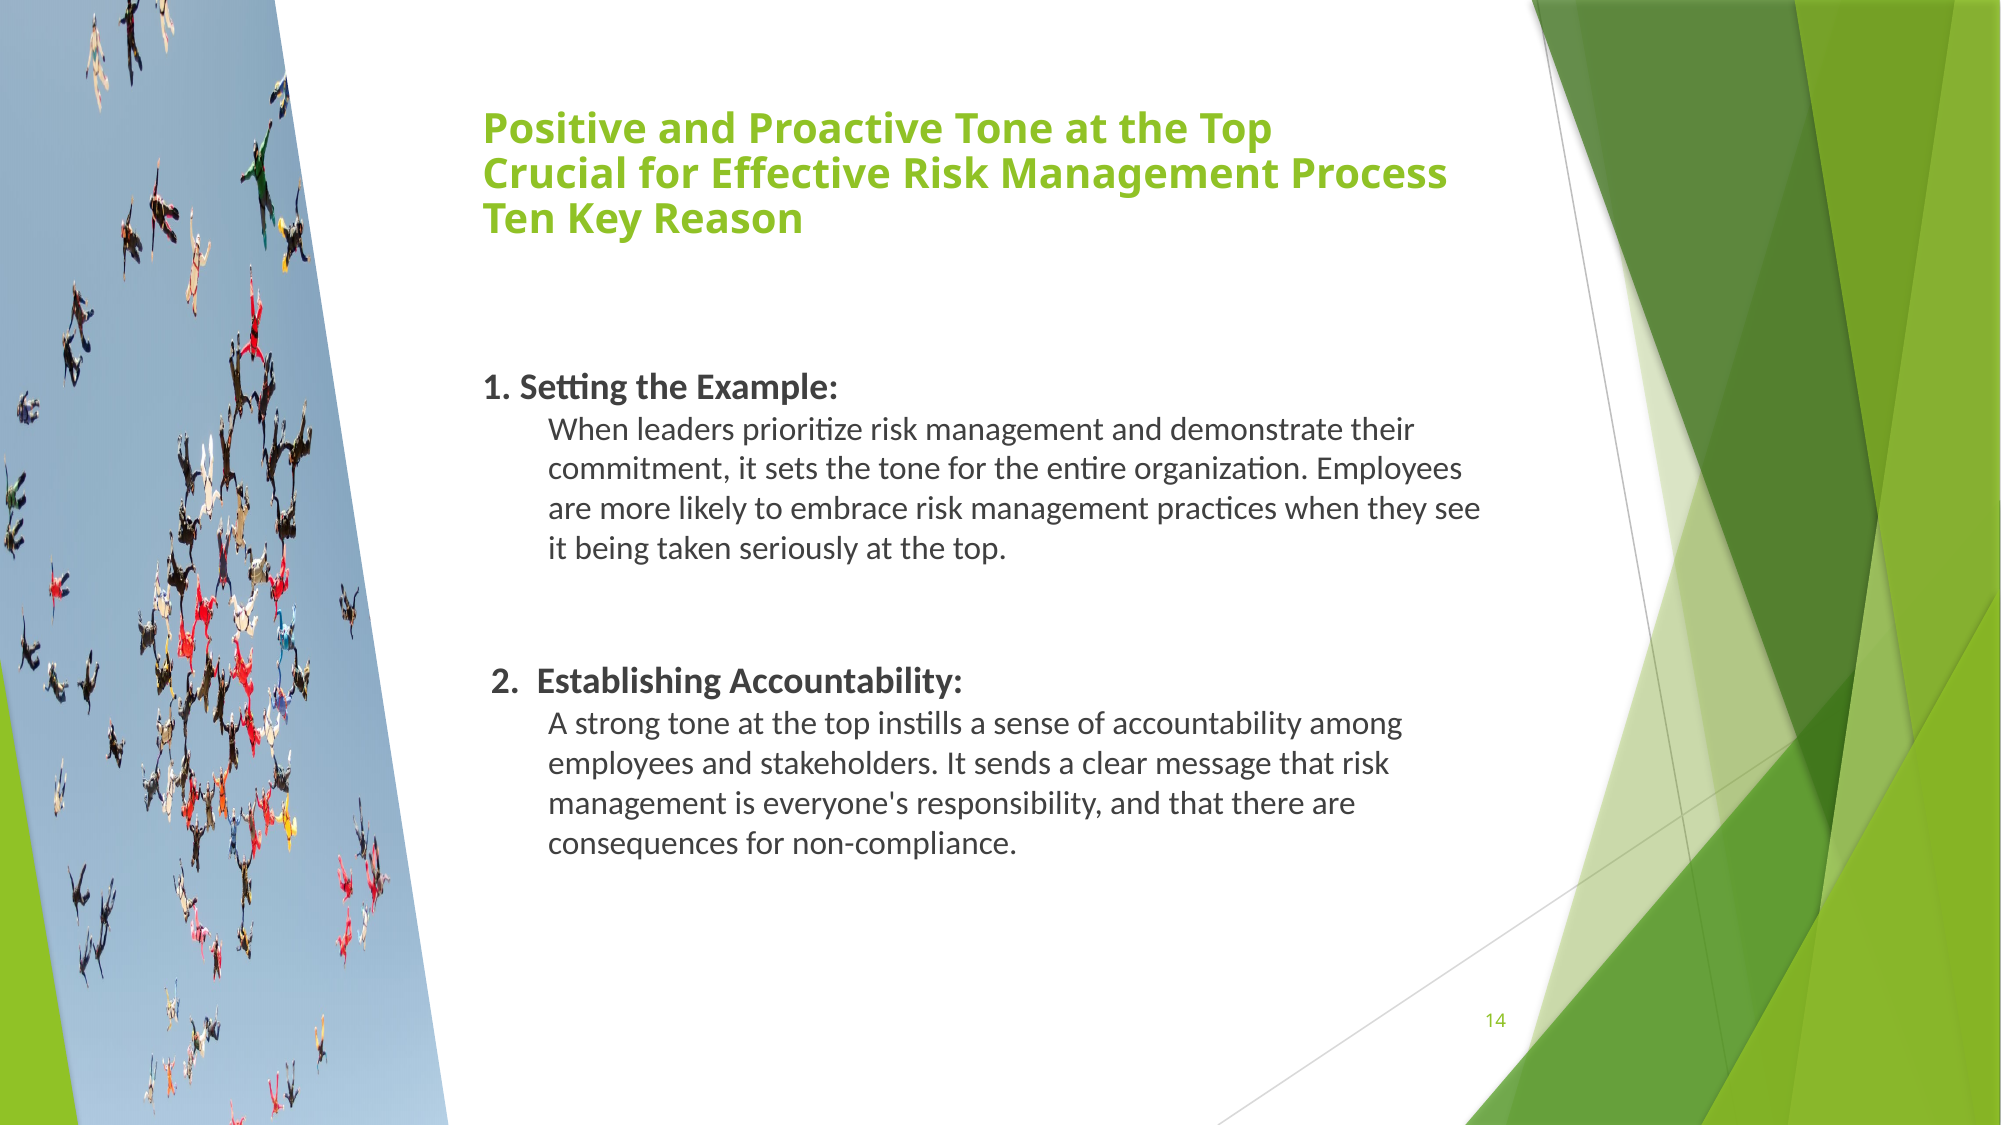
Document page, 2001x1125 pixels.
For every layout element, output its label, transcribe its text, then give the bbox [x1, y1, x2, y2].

title Positive and Proactive Tone at the Top Crucial for Effective Risk Management Process Ten Key Reason [467, 99, 1522, 317]
picture [0, 0, 449, 1125]
slide_number 14 [1409, 991, 1522, 1051]
list 1. Setting the Example: When leaders prioritize risk management and demonstrate their commitment, it sets the tone for the entire organization. Employees are more likely to embrace risk management practices when they see it being taken seriously at the top. 2. Establishing Accountability: A strong tone at the top instills a sense of accountability among employees and stakeholders. It sends a clear message that risk management is everyone's responsibility, and that there are consequences for non-compliance. [467, 354, 1522, 992]
